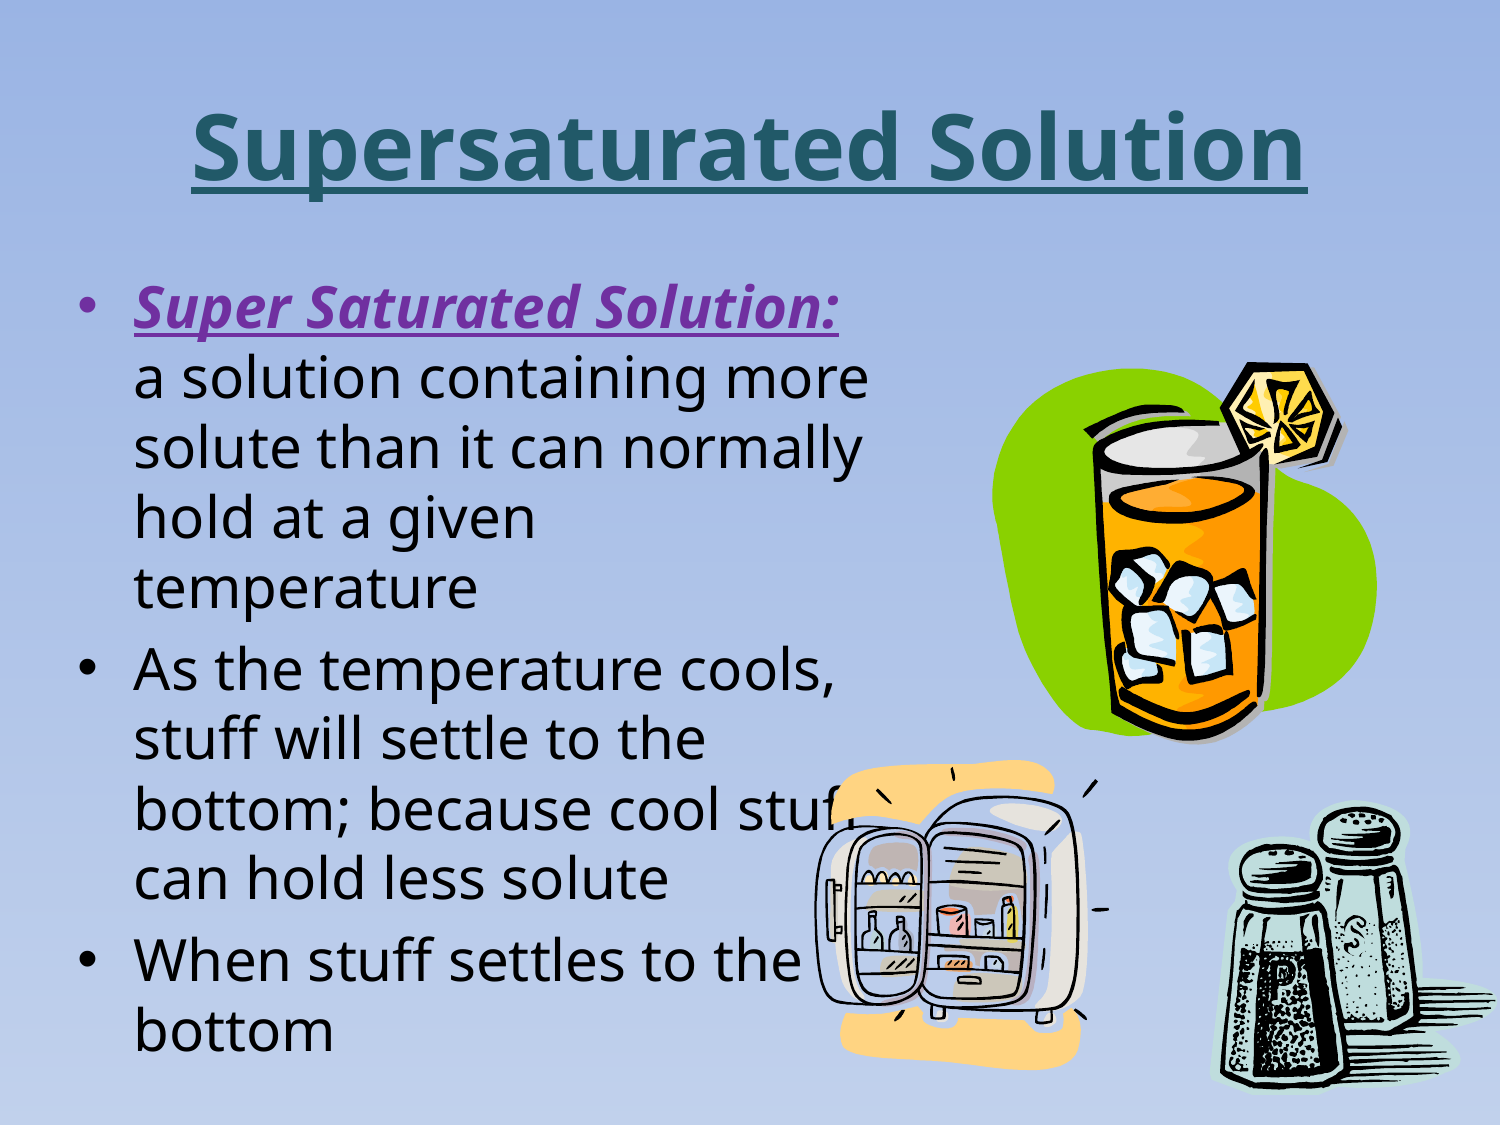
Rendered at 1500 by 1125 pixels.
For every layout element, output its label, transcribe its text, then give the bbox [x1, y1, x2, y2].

picture [987, 356, 1382, 750]
title Supersaturated Solution [75, 50, 1425, 238]
picture [812, 754, 1115, 1076]
list Super Saturated Solution: a solution containing more solute than it can normally hold at a given temperature As the temperature cools, stuff will settle to the bottom; because cool stuff can hold less solute When stuff settles to the bottom [62, 262, 913, 913]
picture [1209, 799, 1500, 1095]
